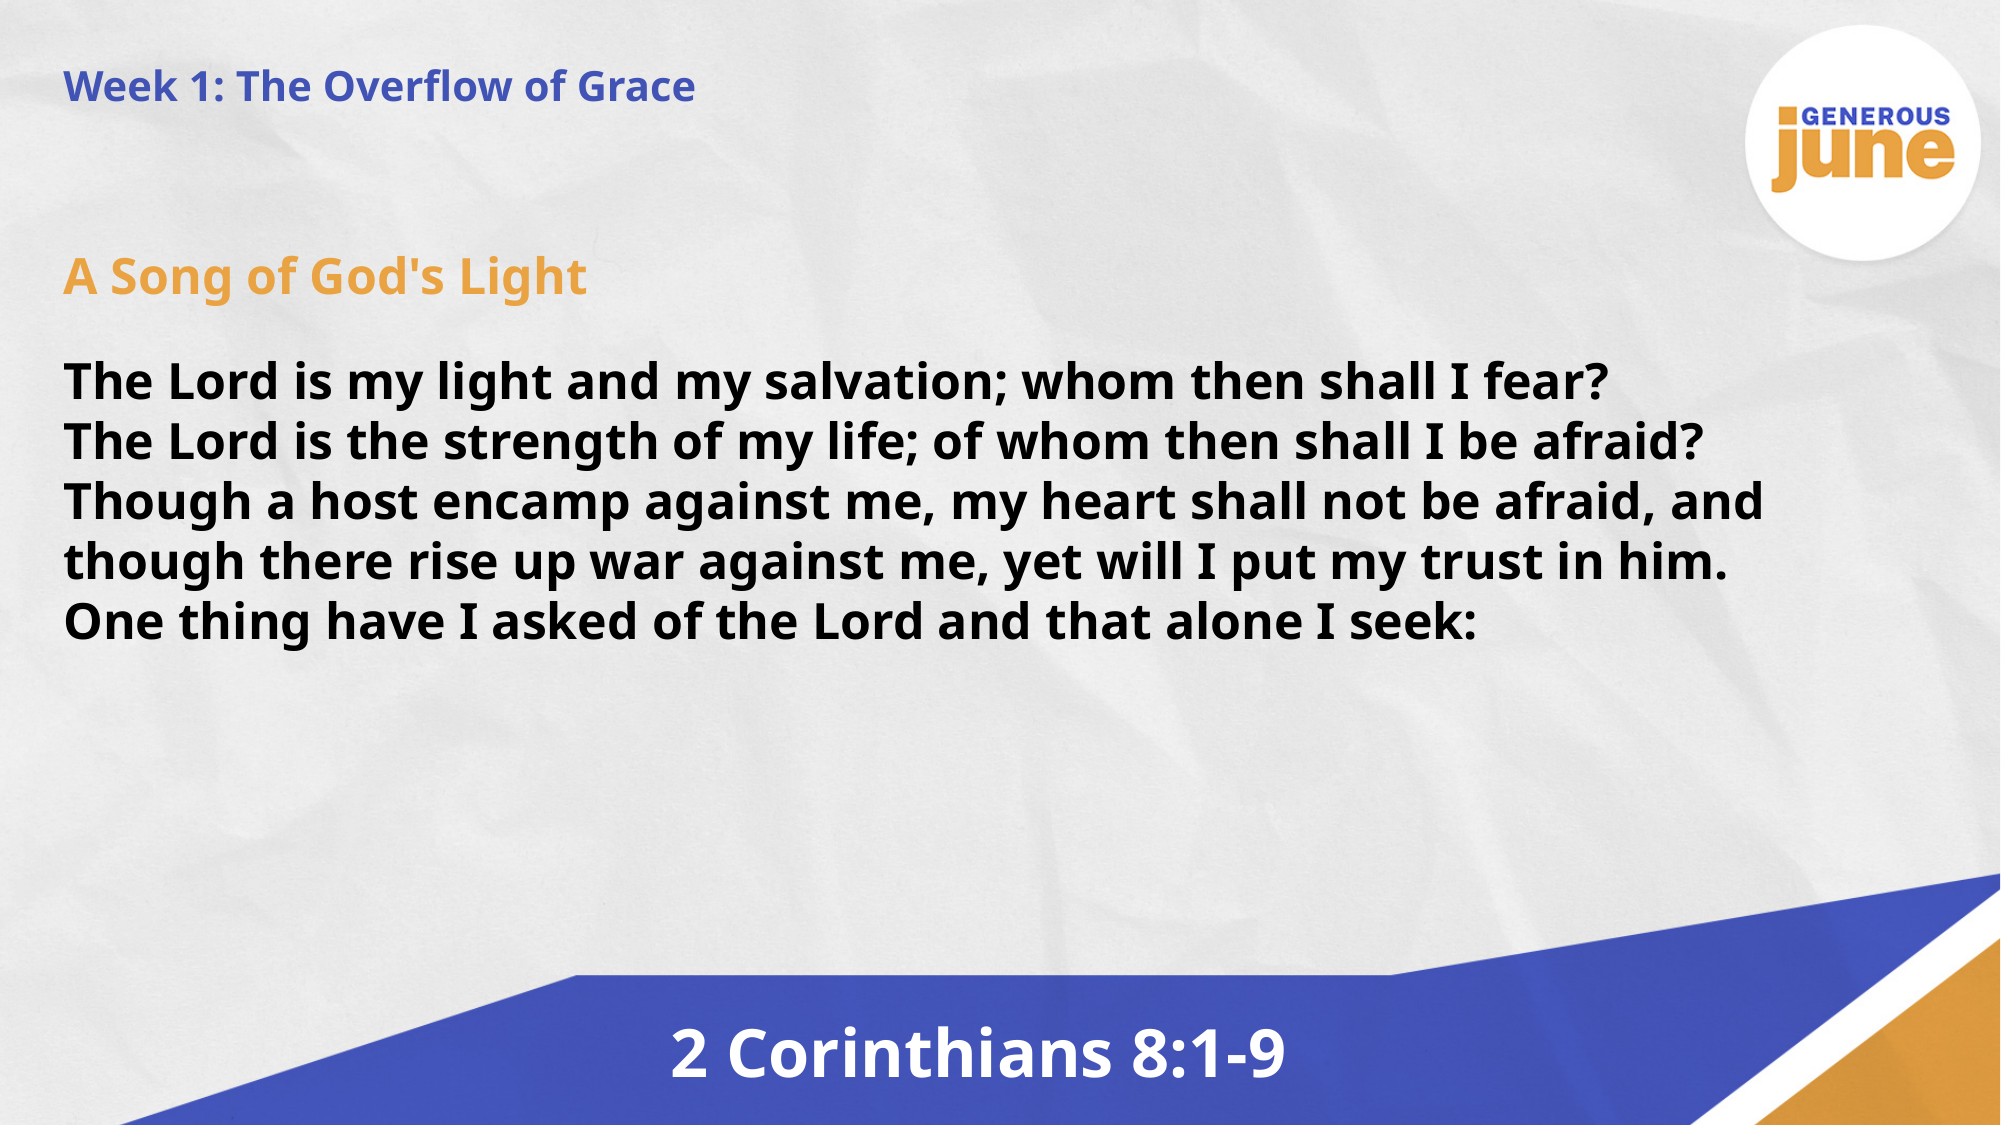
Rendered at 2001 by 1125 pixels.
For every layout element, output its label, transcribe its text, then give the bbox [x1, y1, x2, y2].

text_box A Song of God's Light The Lord is my light and my salvation; whom then shall I fear? The Lord is the strength of my life; of whom then shall I be afraid? Though a host encamp against me, my heart shall not be afraid, and though there rise up war against me, yet will I put my trust in him. One thing have I asked of the Lord and that alone I seek: [48, 236, 1869, 657]
text_box Week 1: The Overflow of Grace [48, 52, 1020, 118]
text_box [0, 0, 2000, 1125]
text_box 2 Corinthians 8:1-9 [656, 1003, 1344, 1099]
